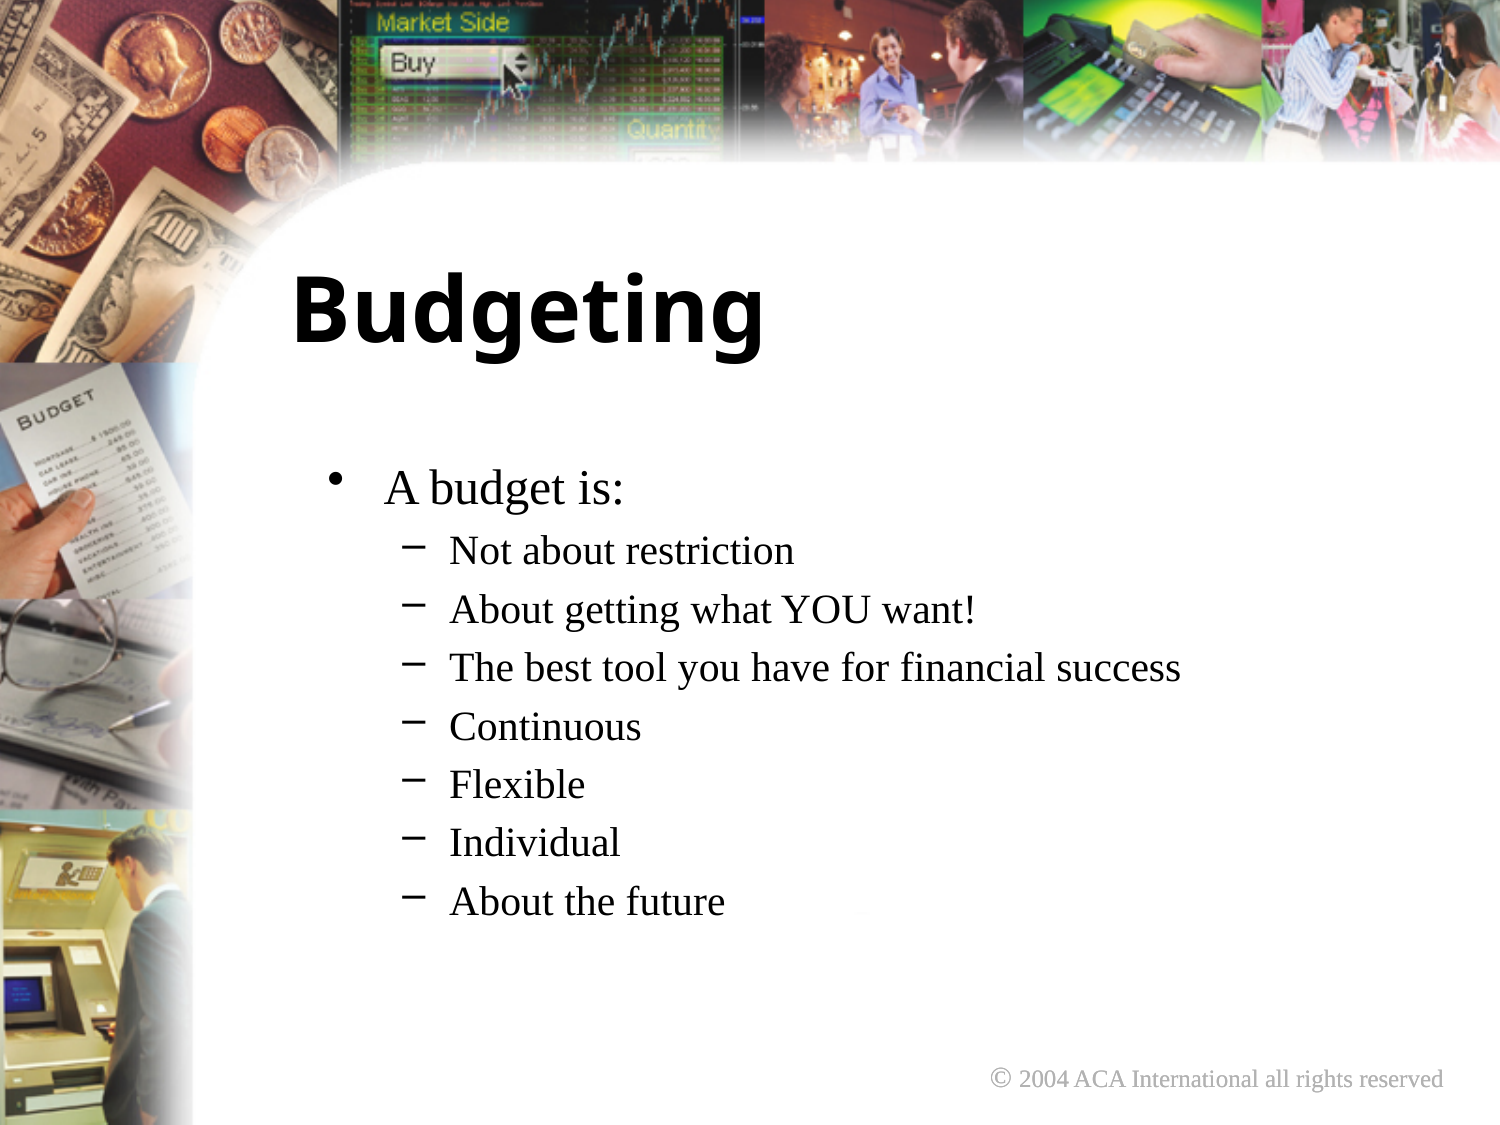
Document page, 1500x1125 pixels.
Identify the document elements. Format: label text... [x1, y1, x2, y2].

text_box [112, 99, 1388, 288]
picture [0, 0, 1500, 1125]
text_box A budget is: Not about restriction About getting what YOU want! The best tool you have for financial success Continuous Flexible Individual About the future [312, 447, 1413, 1025]
text_box Budgeting [275, 212, 1500, 400]
text_box © 2004 ACA International all rights reserved [974, 1050, 1500, 1101]
